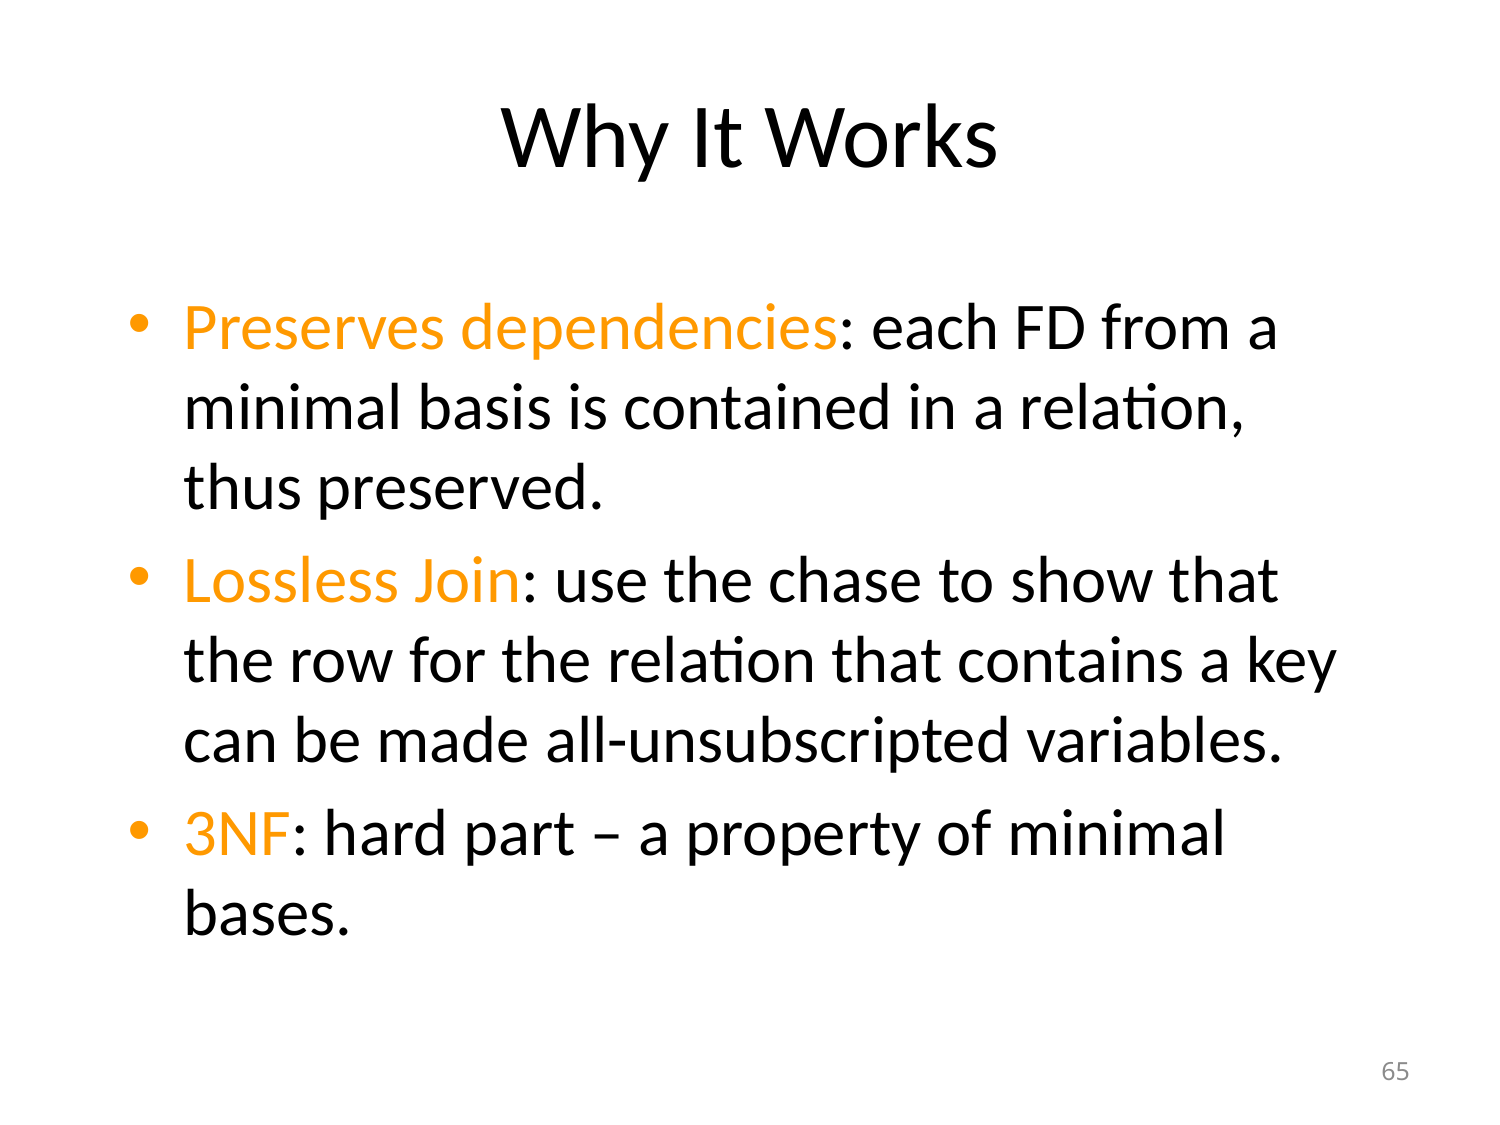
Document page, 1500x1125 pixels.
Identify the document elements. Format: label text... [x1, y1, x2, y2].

slide_number 65 [1074, 1042, 1425, 1103]
list Preserves dependencies: each FD from a minimal basis is contained in a relation, thus preserved. Lossless Join: use the chase to show that the row for the relation that contains a key can be made all-unsubscripted variables. 3NF: hard part – a property of minimal bases. [112, 275, 1388, 1050]
title Why It Works [112, 37, 1388, 225]
